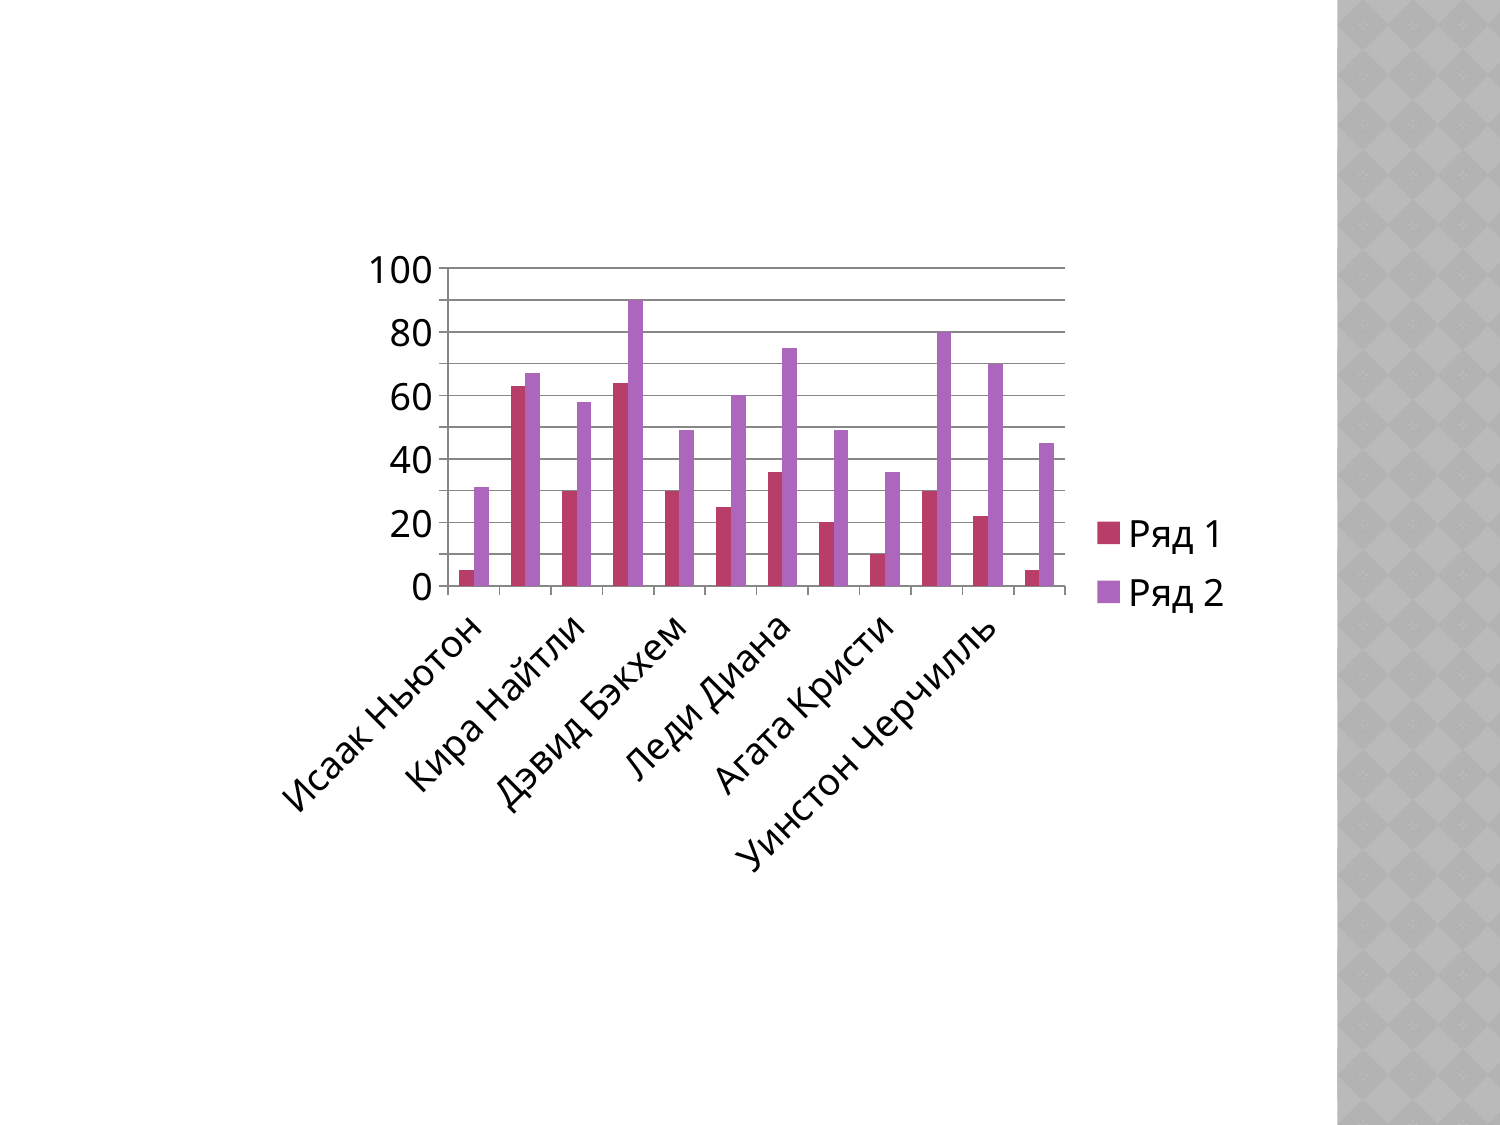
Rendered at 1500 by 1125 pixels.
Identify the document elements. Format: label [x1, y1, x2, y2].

chart [249, 228, 1251, 897]
